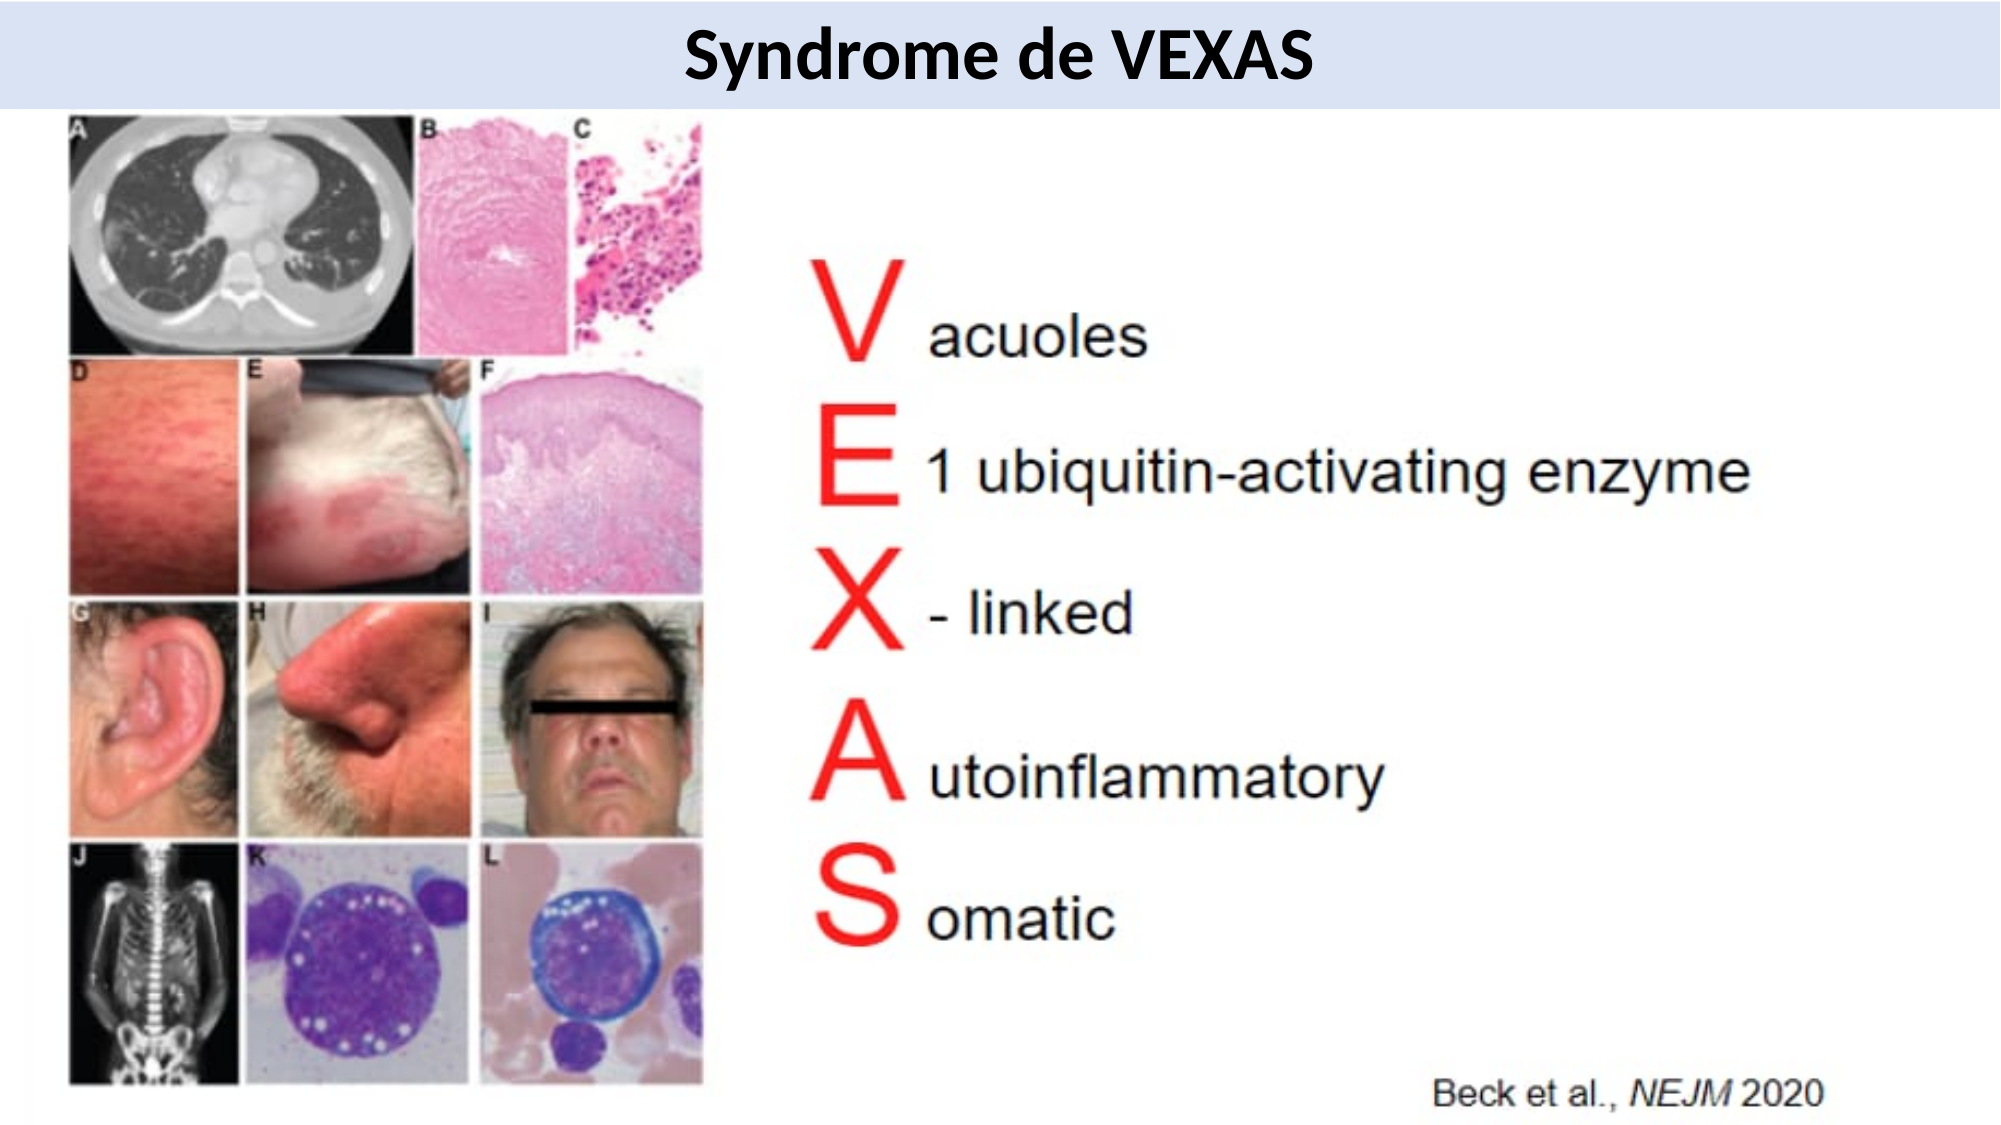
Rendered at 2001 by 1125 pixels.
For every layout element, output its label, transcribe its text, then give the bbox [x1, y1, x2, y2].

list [22, 109, 1863, 1125]
text_box Syndrome de VEXAS [0, 1, 2000, 110]
